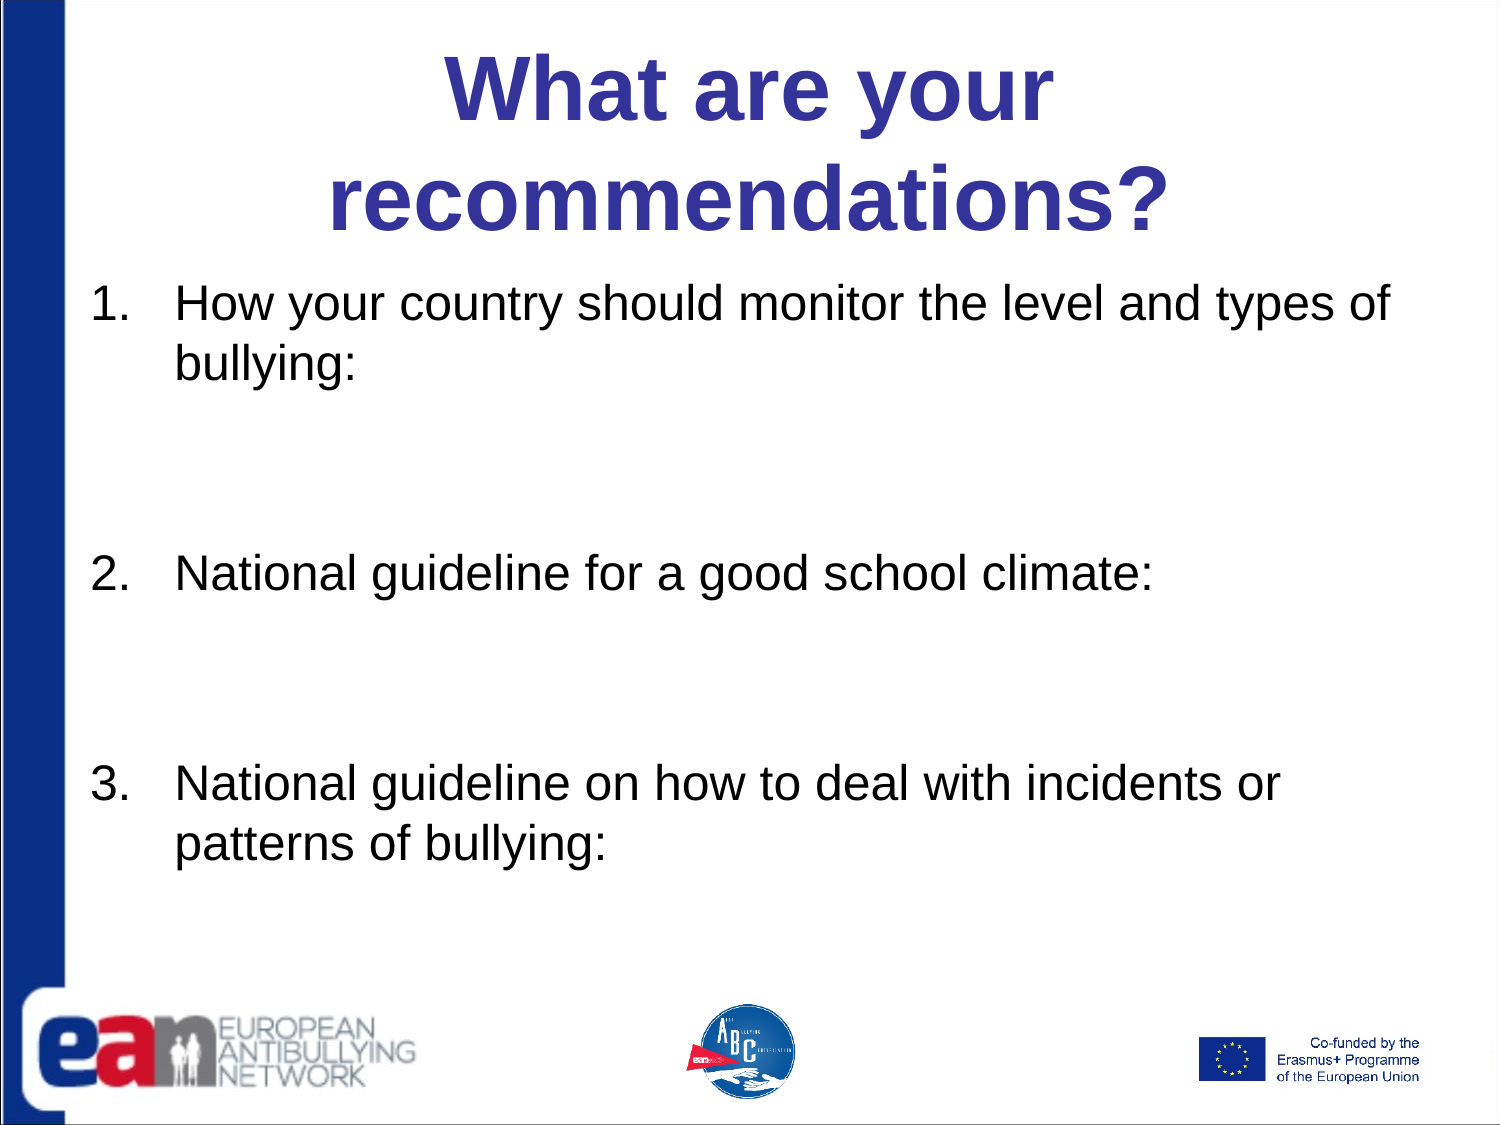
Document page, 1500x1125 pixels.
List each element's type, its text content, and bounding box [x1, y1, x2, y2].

list How your country should monitor the level and types of bullying: National guideline for a good school climate: National guideline on how to deal with incidents or patterns of bullying: [75, 262, 1425, 1005]
title What are your recommendations? [75, 45, 1425, 233]
picture [0, 0, 1500, 1125]
